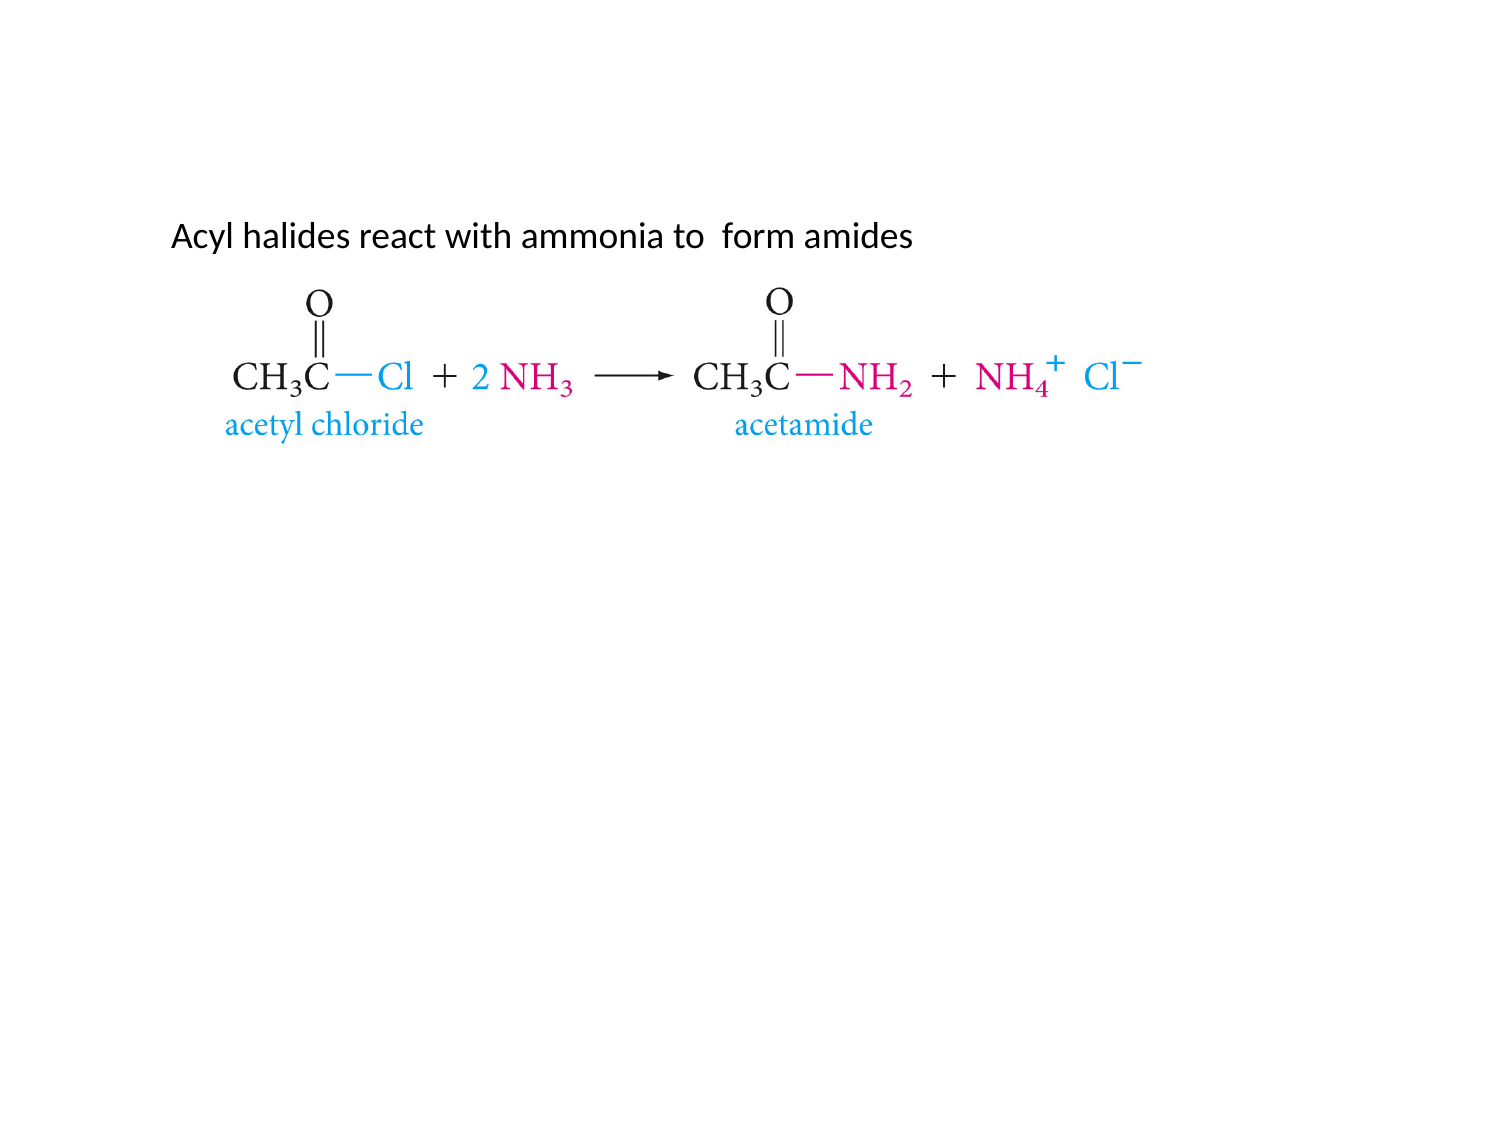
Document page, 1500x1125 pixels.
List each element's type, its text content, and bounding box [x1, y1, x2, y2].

picture [210, 281, 1156, 449]
text_box Acyl halides react with ammonia to form amides [156, 203, 1128, 264]
